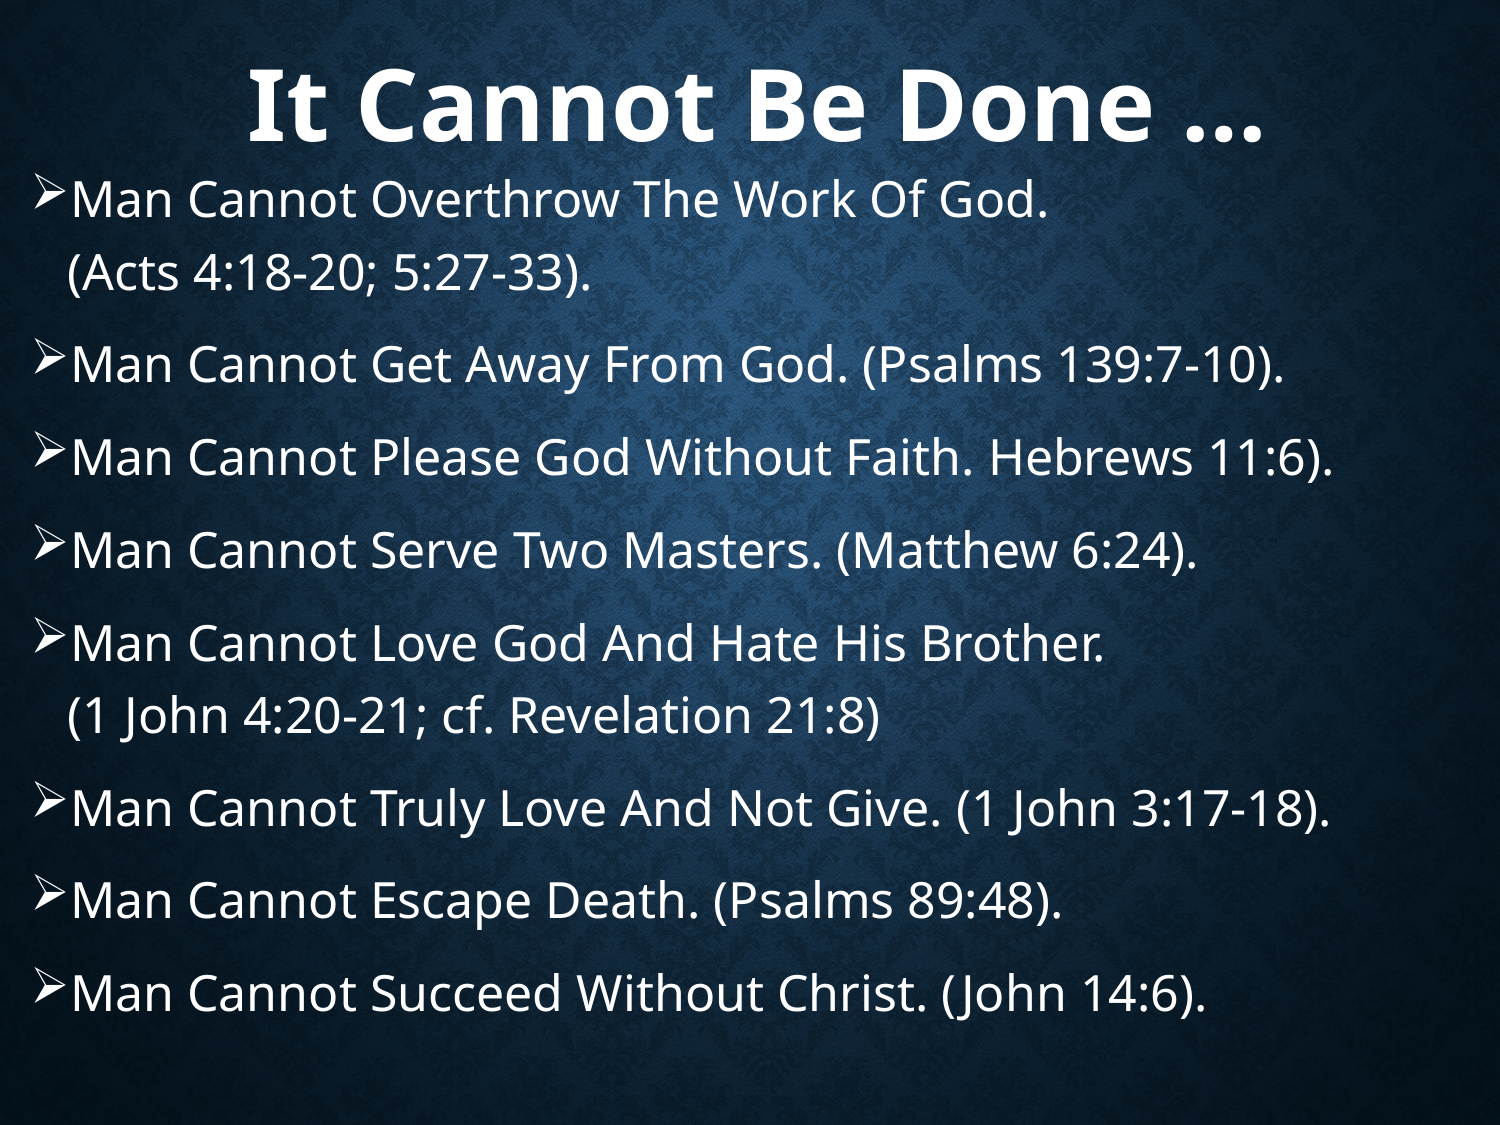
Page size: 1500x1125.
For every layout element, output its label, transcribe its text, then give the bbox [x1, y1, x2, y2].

title It Cannot Be Done … [120, 7, 1395, 148]
list Man Cannot Overthrow The Work Of God. (Acts 4:18-20; 5:27-33). Man Cannot Get Away From God. (Psalms 139:7-10). Man Cannot Please God Without Faith. Hebrews 11:6). Man Cannot Serve Two Masters. (Matthew 6:24). Man Cannot Love God And Hate His Brother. (1 John 4:20-21; cf. Revelation 21:8) Man Cannot Truly Love And Not Give. (1 John 3:17-18). Man Cannot Escape Death. (Psalms 89:48). Man Cannot Succeed Without Christ. (John 14:6). [15, 148, 1488, 1030]
